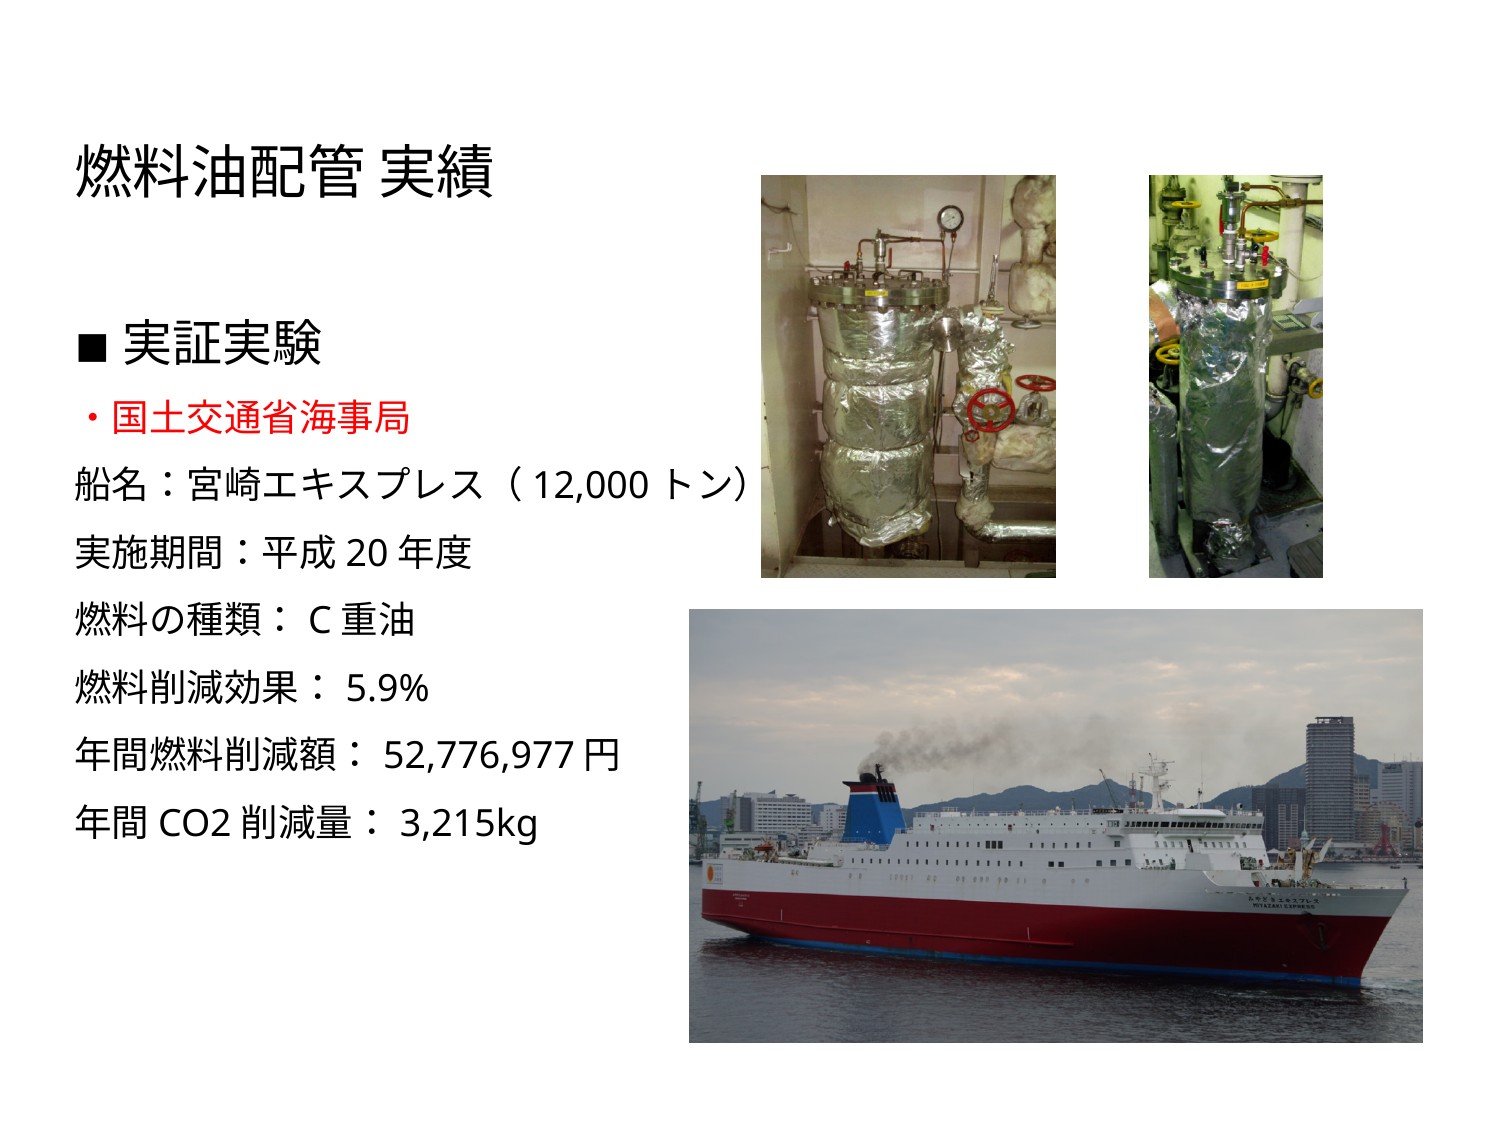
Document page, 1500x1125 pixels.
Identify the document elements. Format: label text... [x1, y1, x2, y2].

picture [1149, 175, 1323, 578]
picture [761, 175, 1056, 578]
picture [689, 609, 1423, 1043]
text_box 燃料油配管 実績 [59, 128, 637, 213]
text_box ◾️実証実験 ・国土交通省海事局 船名：宮崎エキスプレス（12,000トン） 実施期間：平成20年度 燃料の種類：C重油 燃料削減効果：5.9% 年間燃料削減額：52,776,977円 年間CO2削減量：3,215kg [59, 303, 810, 852]
